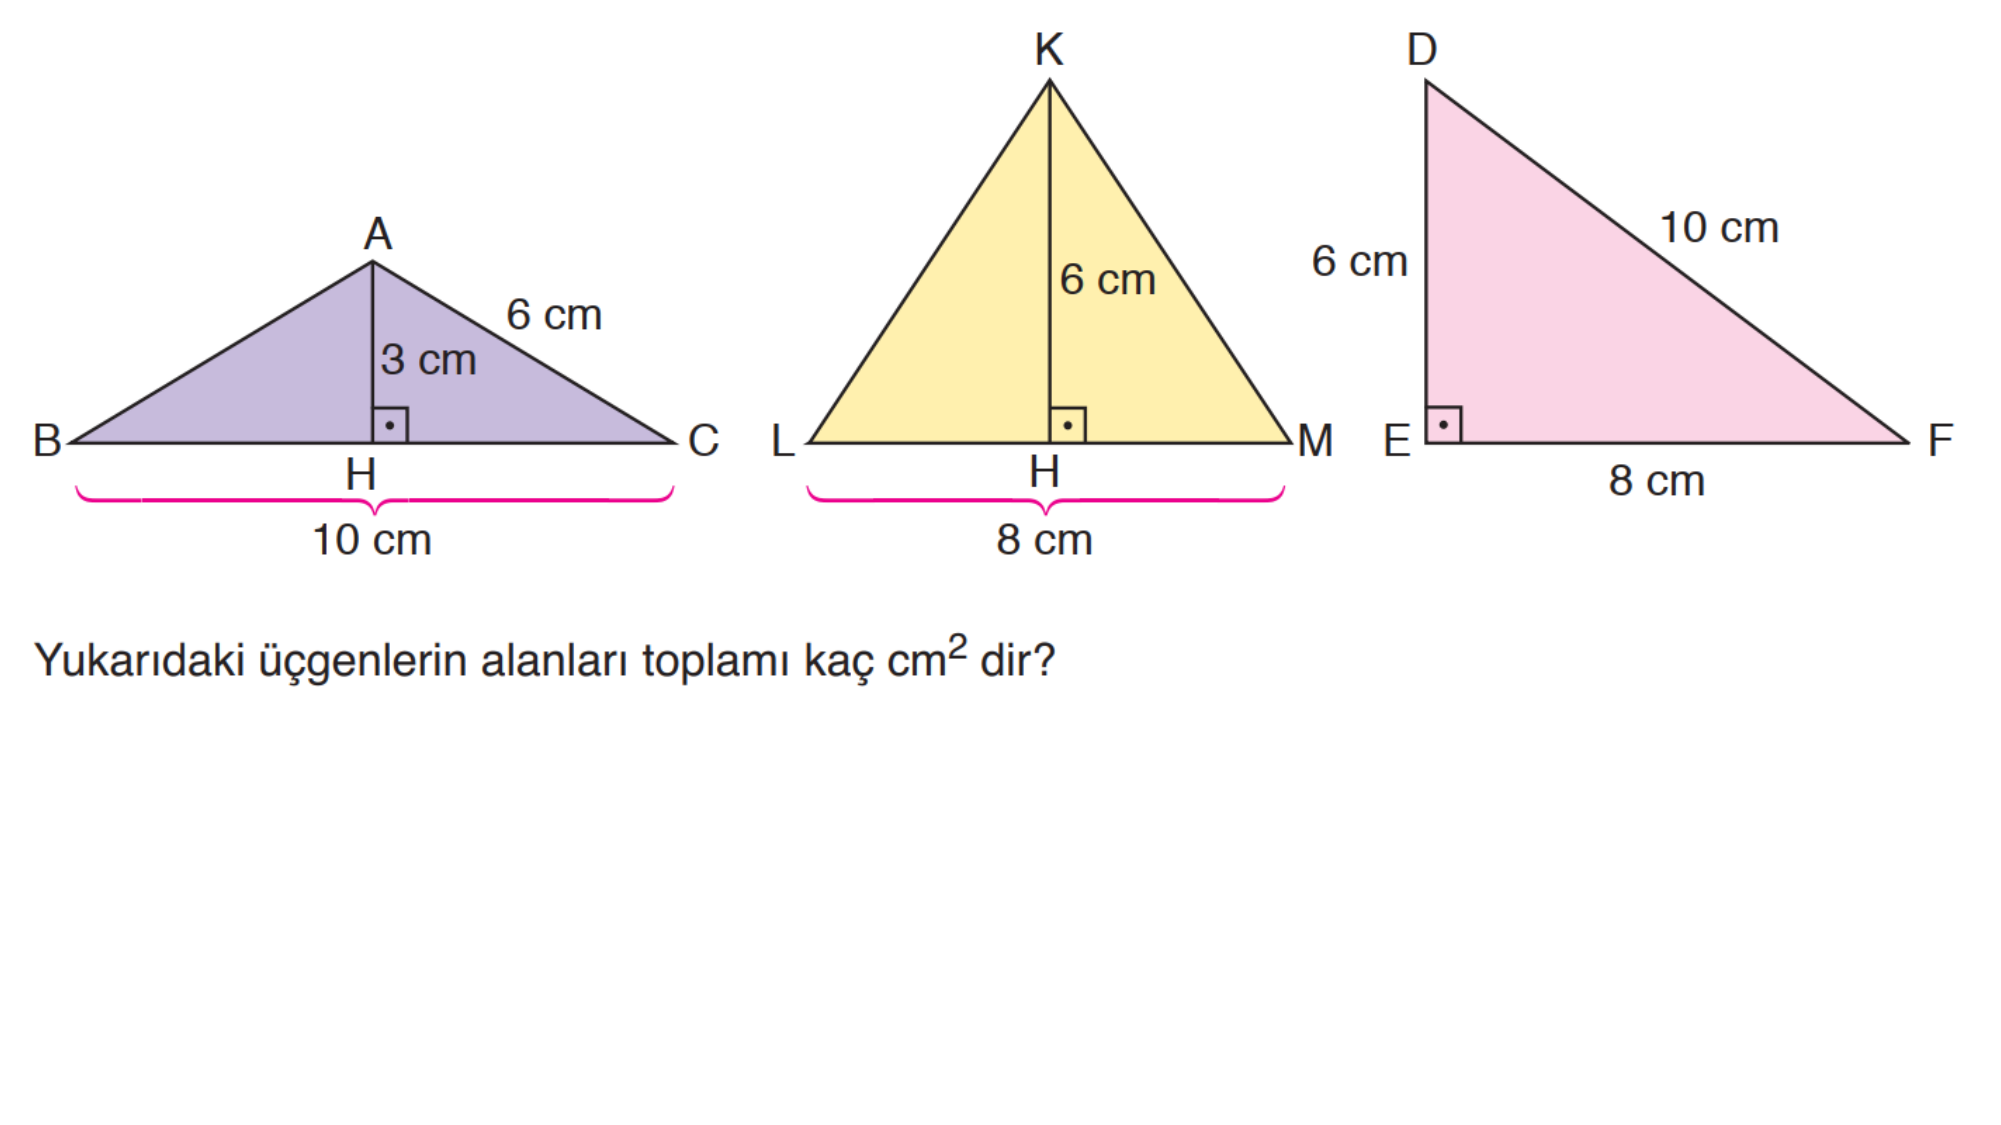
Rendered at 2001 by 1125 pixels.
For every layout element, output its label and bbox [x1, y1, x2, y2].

picture [9, 13, 1967, 708]
